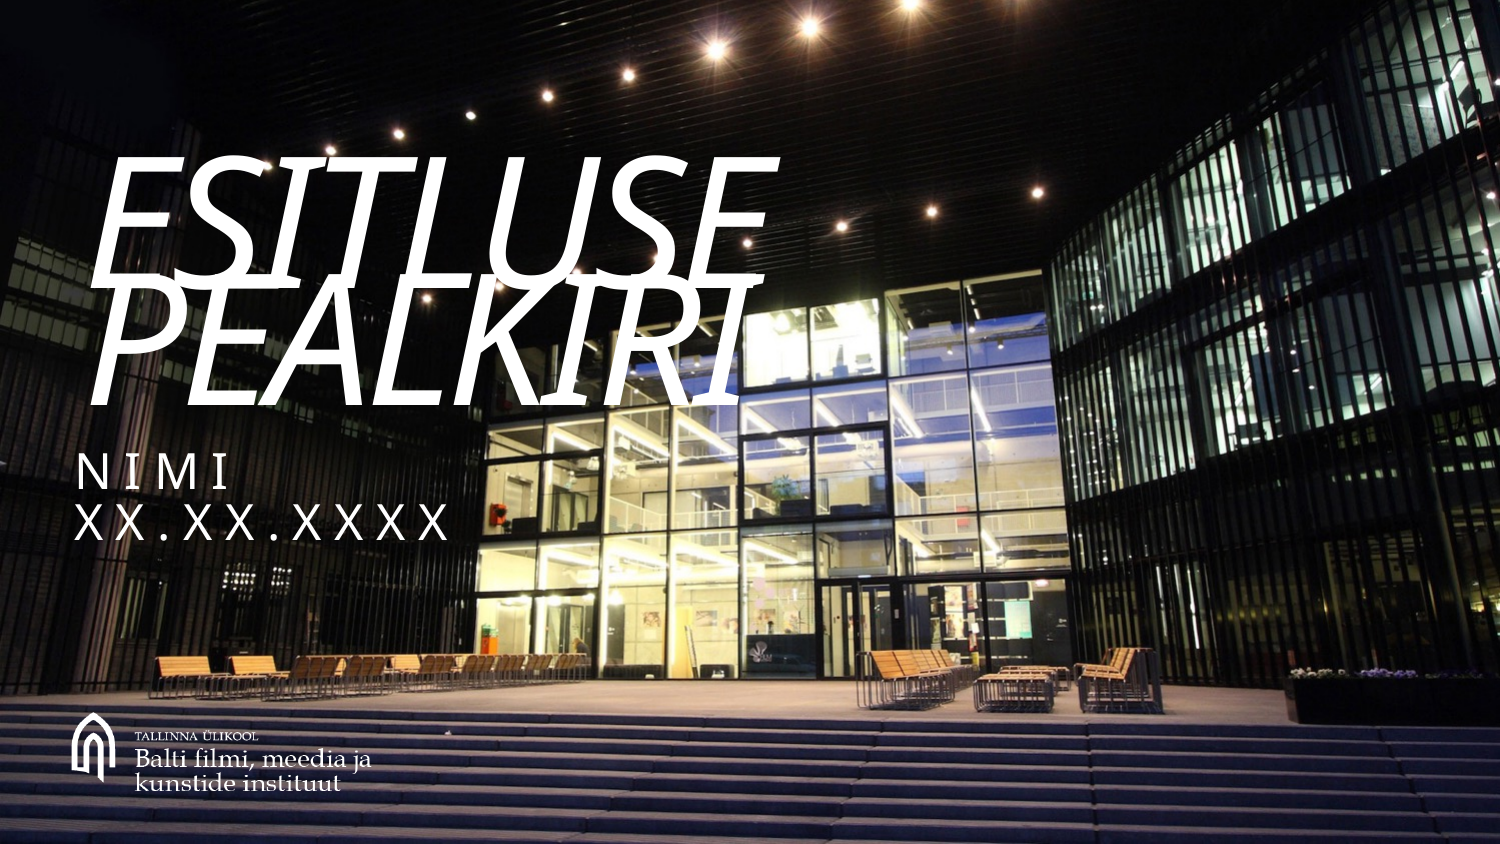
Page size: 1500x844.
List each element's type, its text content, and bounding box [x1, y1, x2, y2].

picture [0, 0, 1500, 844]
subtitle nimi xx.xx.xxxx [68, 435, 1247, 578]
title Esitluse pealkiri [68, 188, 1344, 373]
